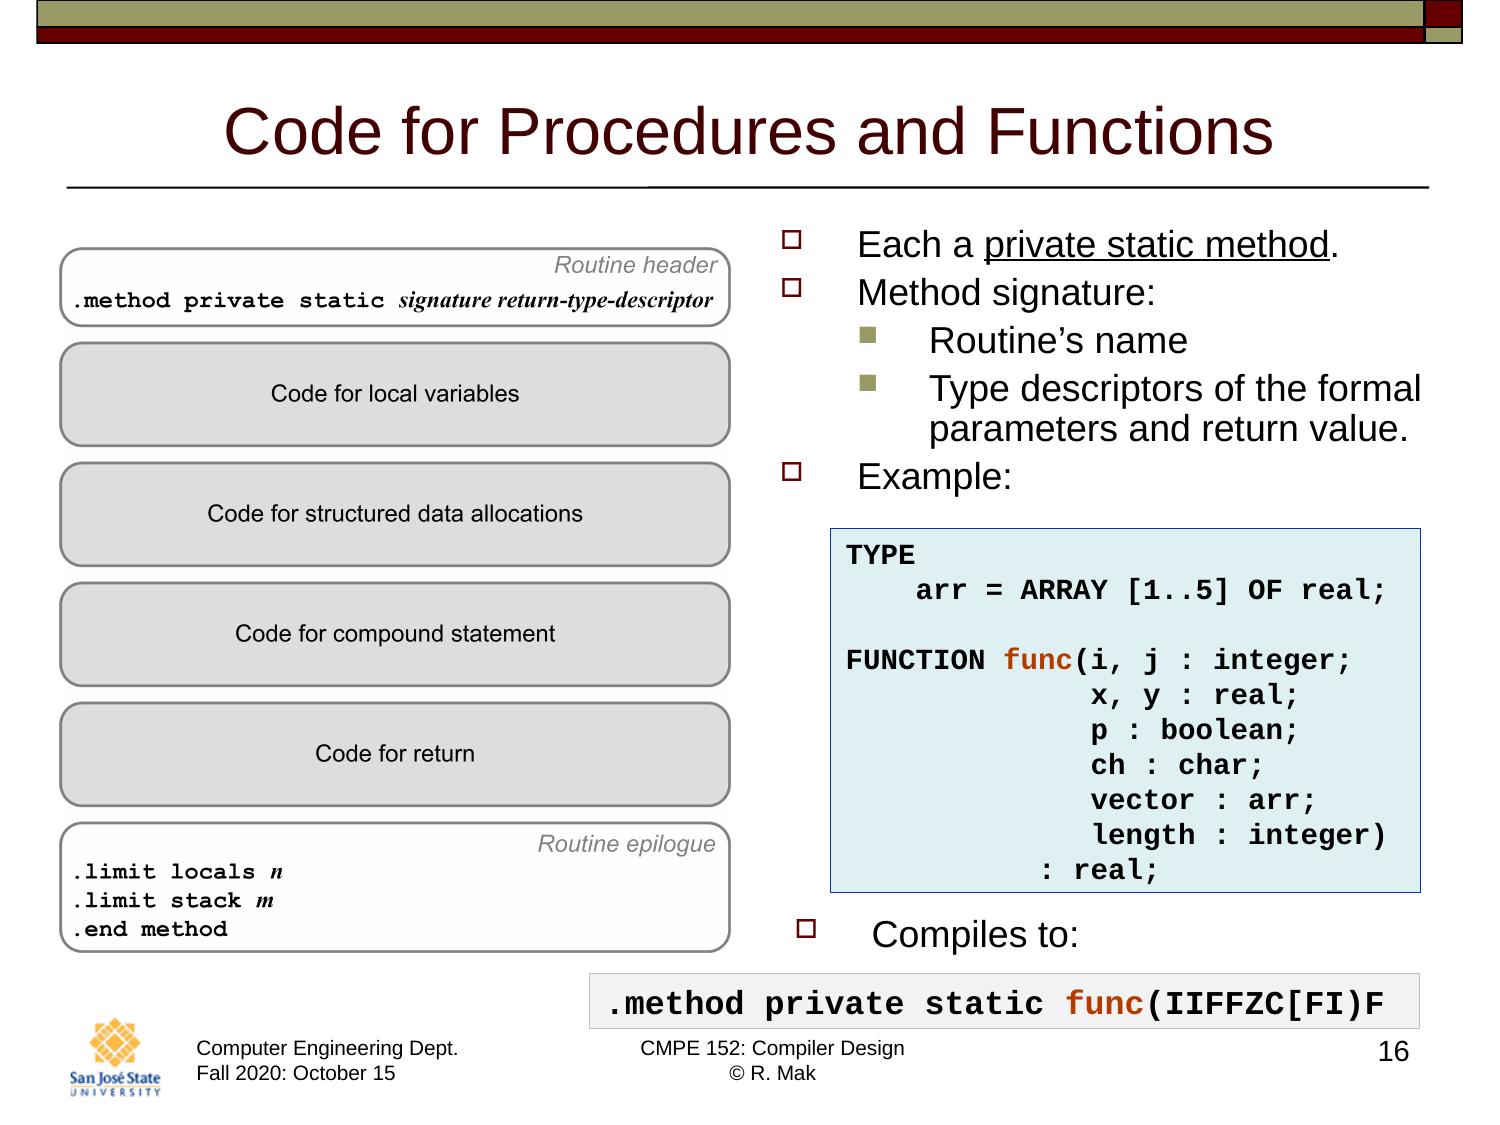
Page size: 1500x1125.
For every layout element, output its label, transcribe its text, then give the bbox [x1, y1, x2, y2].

slide_number 16 [1320, 1025, 1425, 1100]
text_box TYPE arr = ARRAY [1..5] OF real; FUNCTION func(i, j : integer; x, y : real; p : boolean; ch : char; vector : arr; length : integer) : real; [830, 528, 1421, 893]
picture [60, 1012, 166, 1112]
picture [59, 247, 731, 953]
text_box .method private static func(IIFFZC[FI)F [589, 973, 1420, 1029]
list Each a private static method. Method signature: Routine’s name Type descriptors of the formal parameters and return value. Example: [765, 217, 1441, 548]
text_box Compiles to: [779, 902, 1365, 978]
title Code for Procedures and Functions [75, 67, 1425, 175]
